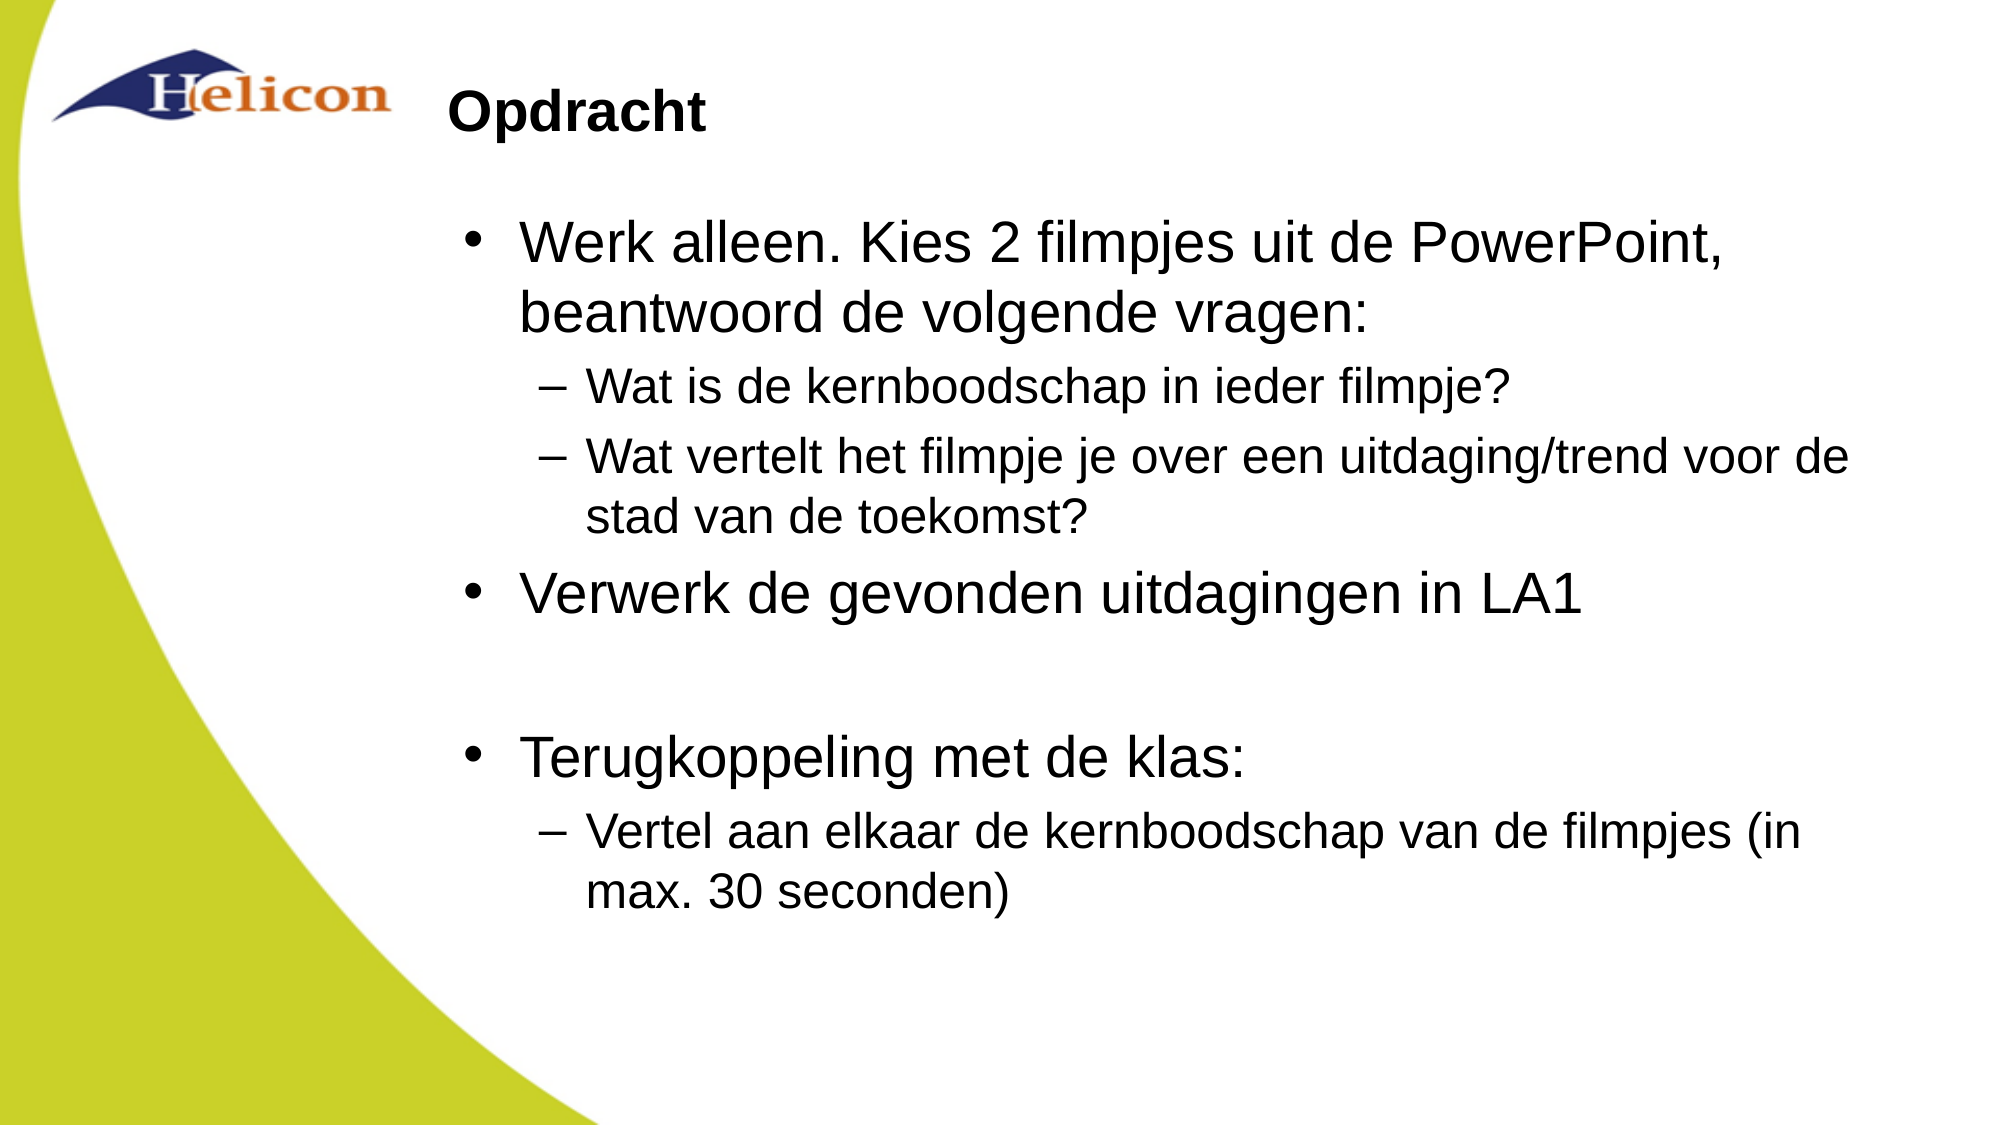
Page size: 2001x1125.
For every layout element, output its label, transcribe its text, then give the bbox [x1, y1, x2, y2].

list Werk alleen. Kies 2 filmpjes uit de PowerPoint, beantwoord de volgende vragen: Wat is de kernboodschap in ieder filmpje? Wat vertelt het filmpje je over een uitdaging/trend voor de stad van de toekomst? Verwerk de gevonden uitdagingen in LA1 Terugkoppeling met de klas: Vertel aan elkaar de kernboodschap van de filmpjes (in max. 30 seconden) [448, 196, 1900, 1005]
title Opdracht [432, 54, 1887, 161]
picture [0, 0, 2000, 1125]
